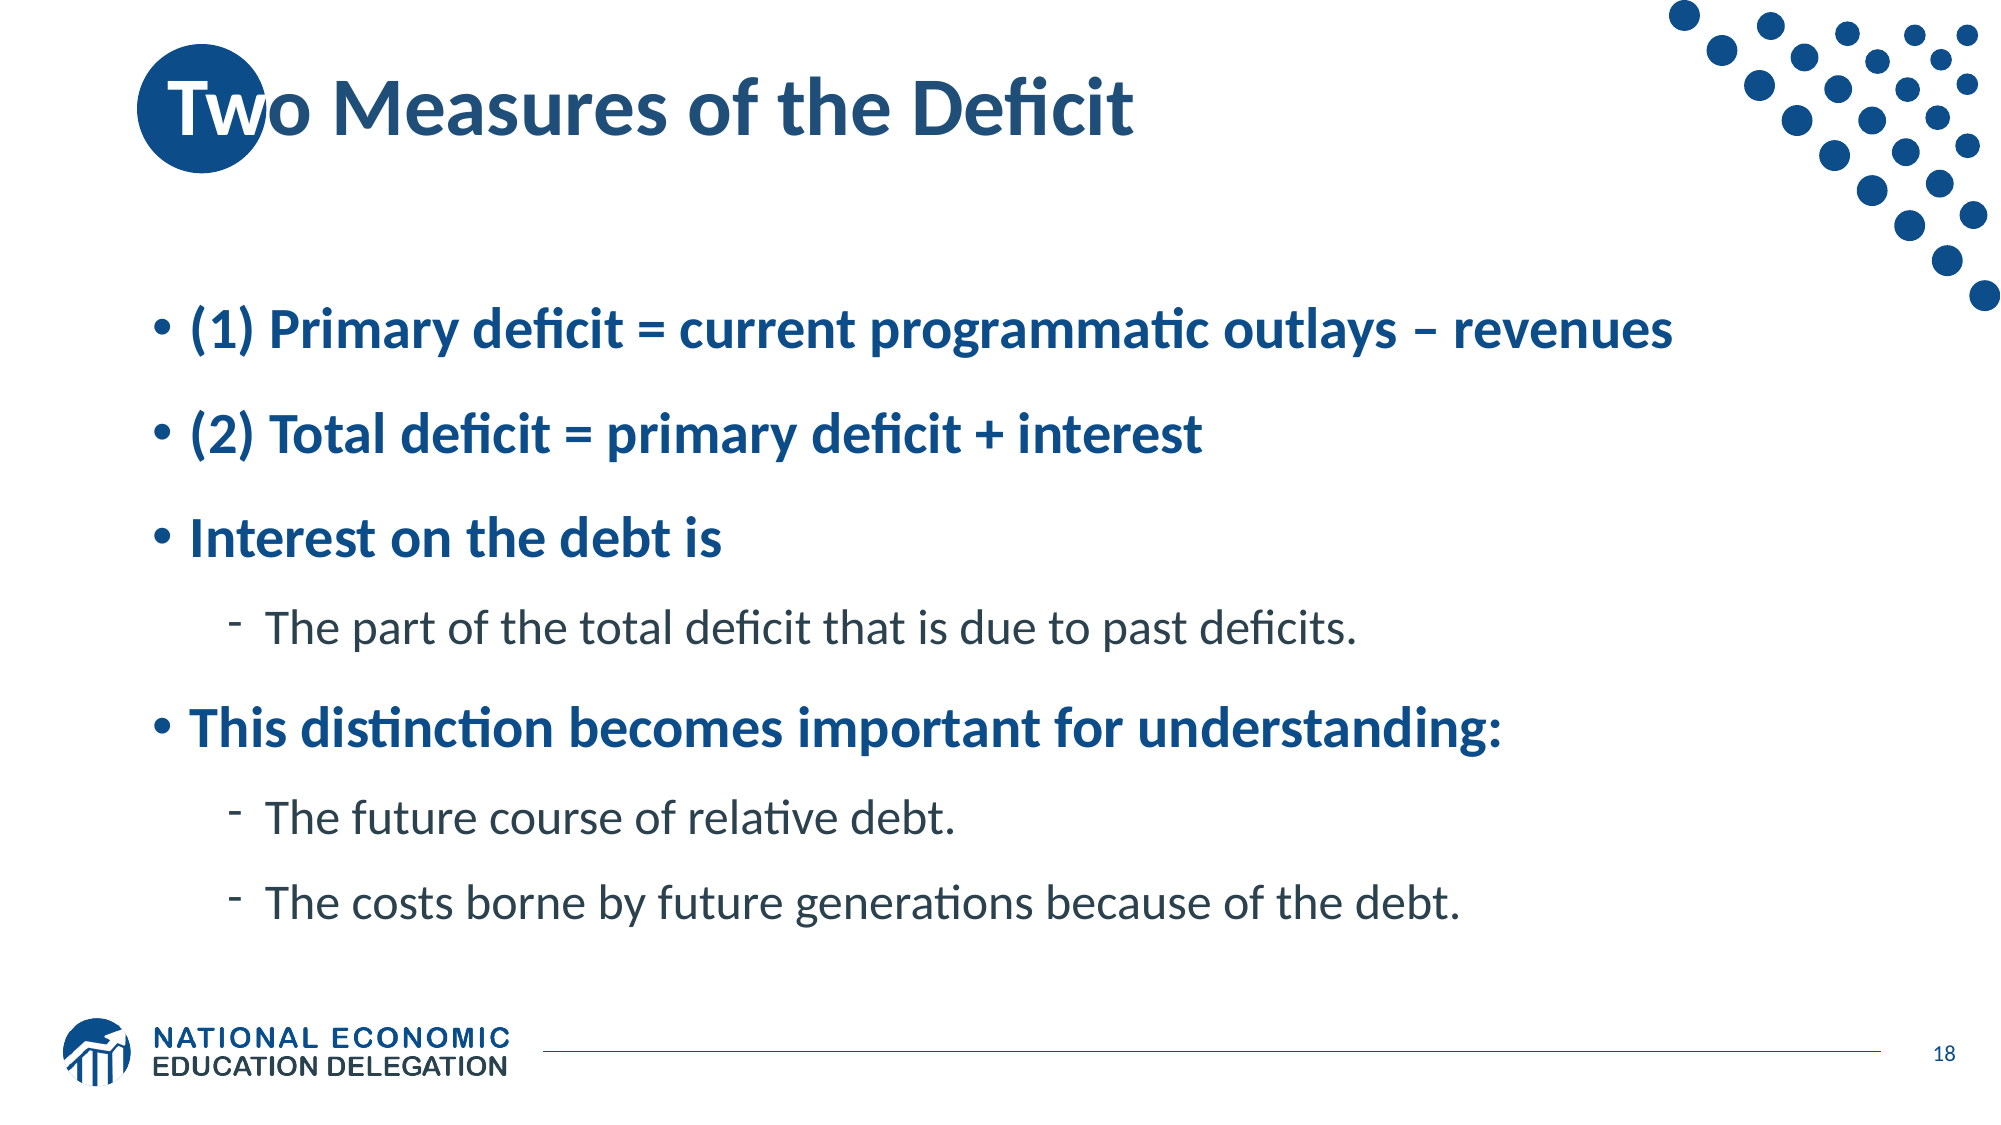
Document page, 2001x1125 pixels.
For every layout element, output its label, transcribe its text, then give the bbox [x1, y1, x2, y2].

title Two Measures of the Deficit [152, 0, 1878, 218]
slide_number 18 [1521, 1022, 1972, 1082]
list (1) Primary deficit = current programmatic outlays – revenues (2) Total deficit = primary deficit + interest Interest on the debt is The part of the total deficit that is due to past deficits. This distinction becomes important for understanding: The future course of relative debt. The costs borne by future generations because of the debt. [137, 257, 1863, 972]
picture [55, 1013, 520, 1091]
